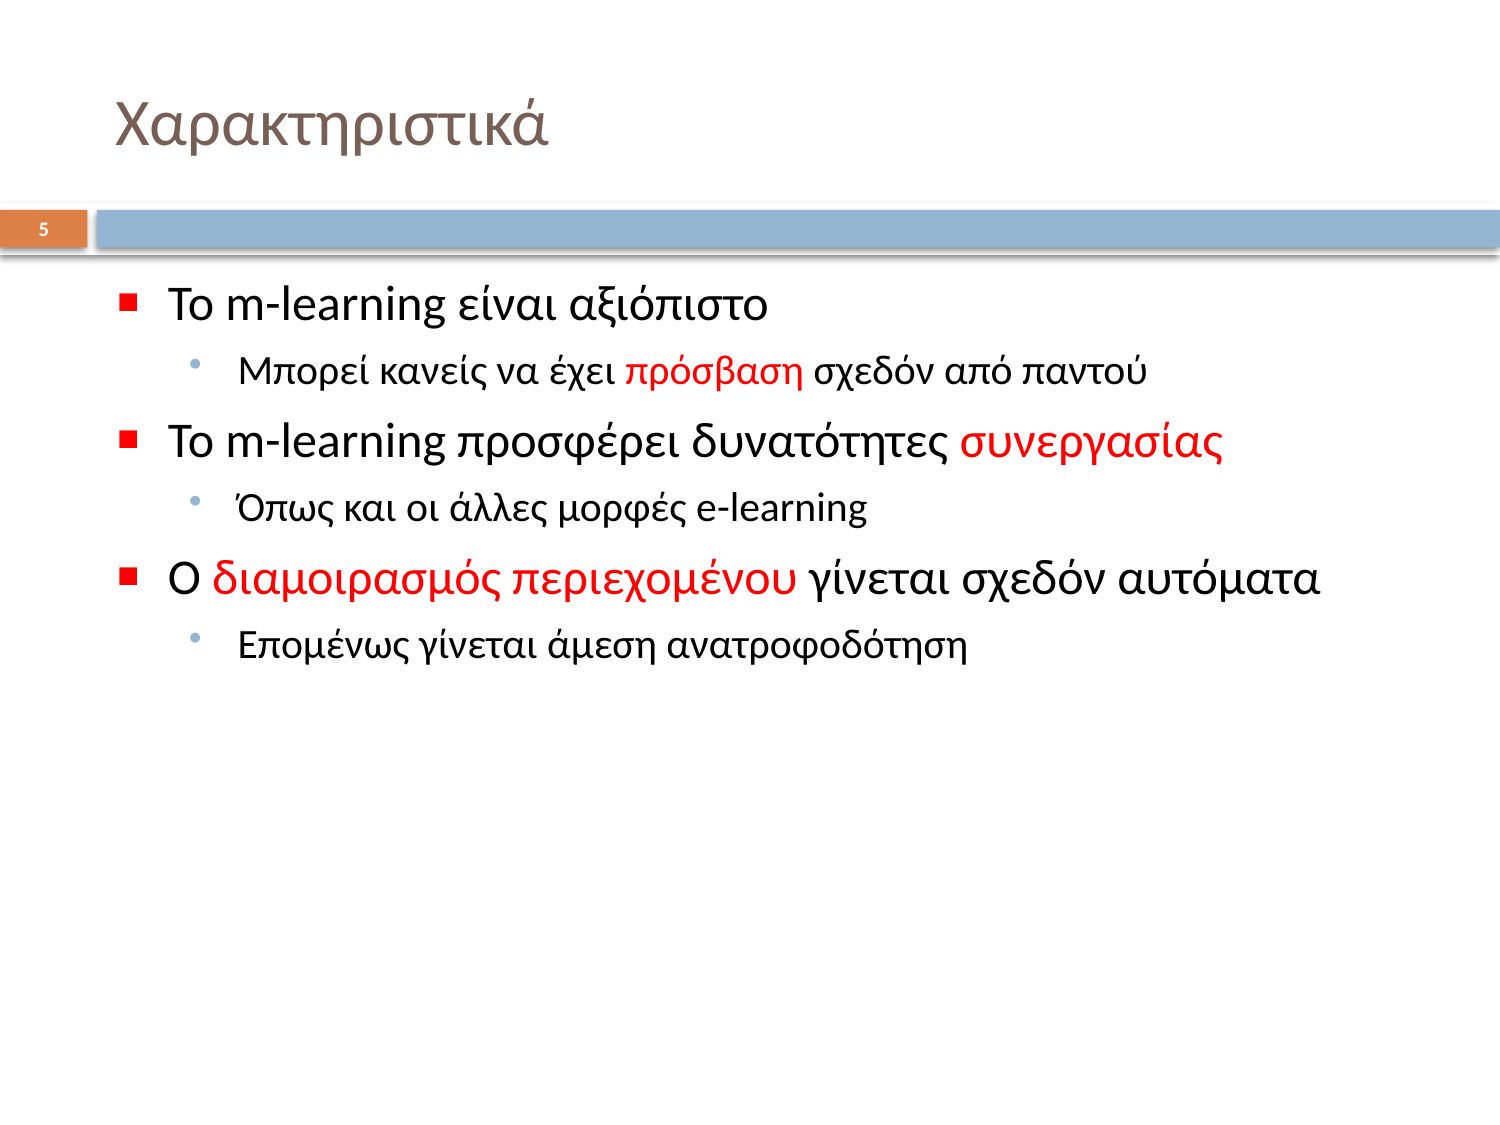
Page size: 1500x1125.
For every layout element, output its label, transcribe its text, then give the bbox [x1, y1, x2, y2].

picture [115, 563, 137, 585]
list Το m-learning είναι αξιόπιστο Μπορεί κανείς να έχει πρόσβαση σχεδόν από παντού Το m-learning προσφέρει δυνατότητες συνεργασίας Όπως και οι άλλες μορφές e-learning Ο διαμοιρασμός περιεχομένου γίνεται σχεδόν αυτόματα Επομένως γίνεται άμεση ανατροφοδότηση [100, 262, 1438, 1000]
picture [115, 426, 137, 448]
title Χαρακτηριστικά [100, 37, 1438, 200]
picture [115, 289, 137, 311]
slide_number 5 [0, 208, 88, 249]
